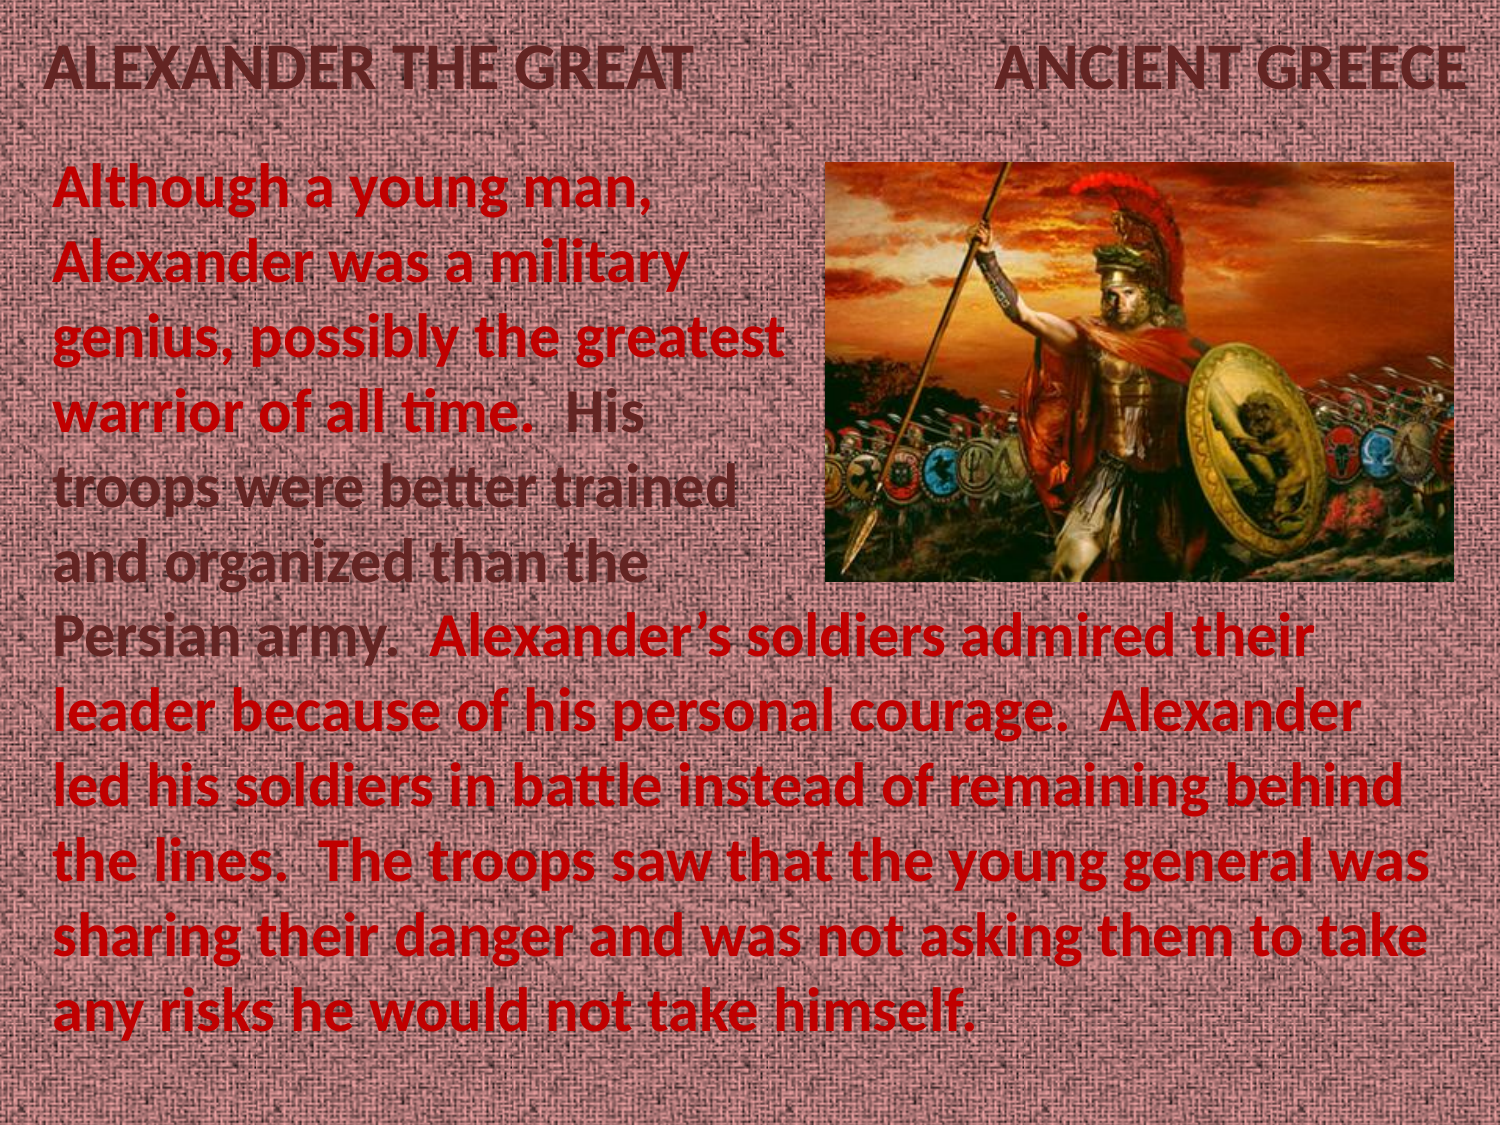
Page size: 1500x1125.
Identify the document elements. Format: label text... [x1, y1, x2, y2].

text_box ALEXANDER THE GREAT ANCIENT GREECE [24, 24, 1488, 100]
picture [824, 162, 1454, 582]
text_box Although a young man, Alexander was a military genius, possibly the greatest warrior of all time. His troops were better trained and organized than the Persian army. Alexander’s soldiers admired their leader because of his personal courage. Alexander led his soldiers in battle instead of remaining behind the lines. The troops saw that the young general was sharing their danger and was not asking them to take any risks he would not take himself. [37, 137, 1450, 1052]
